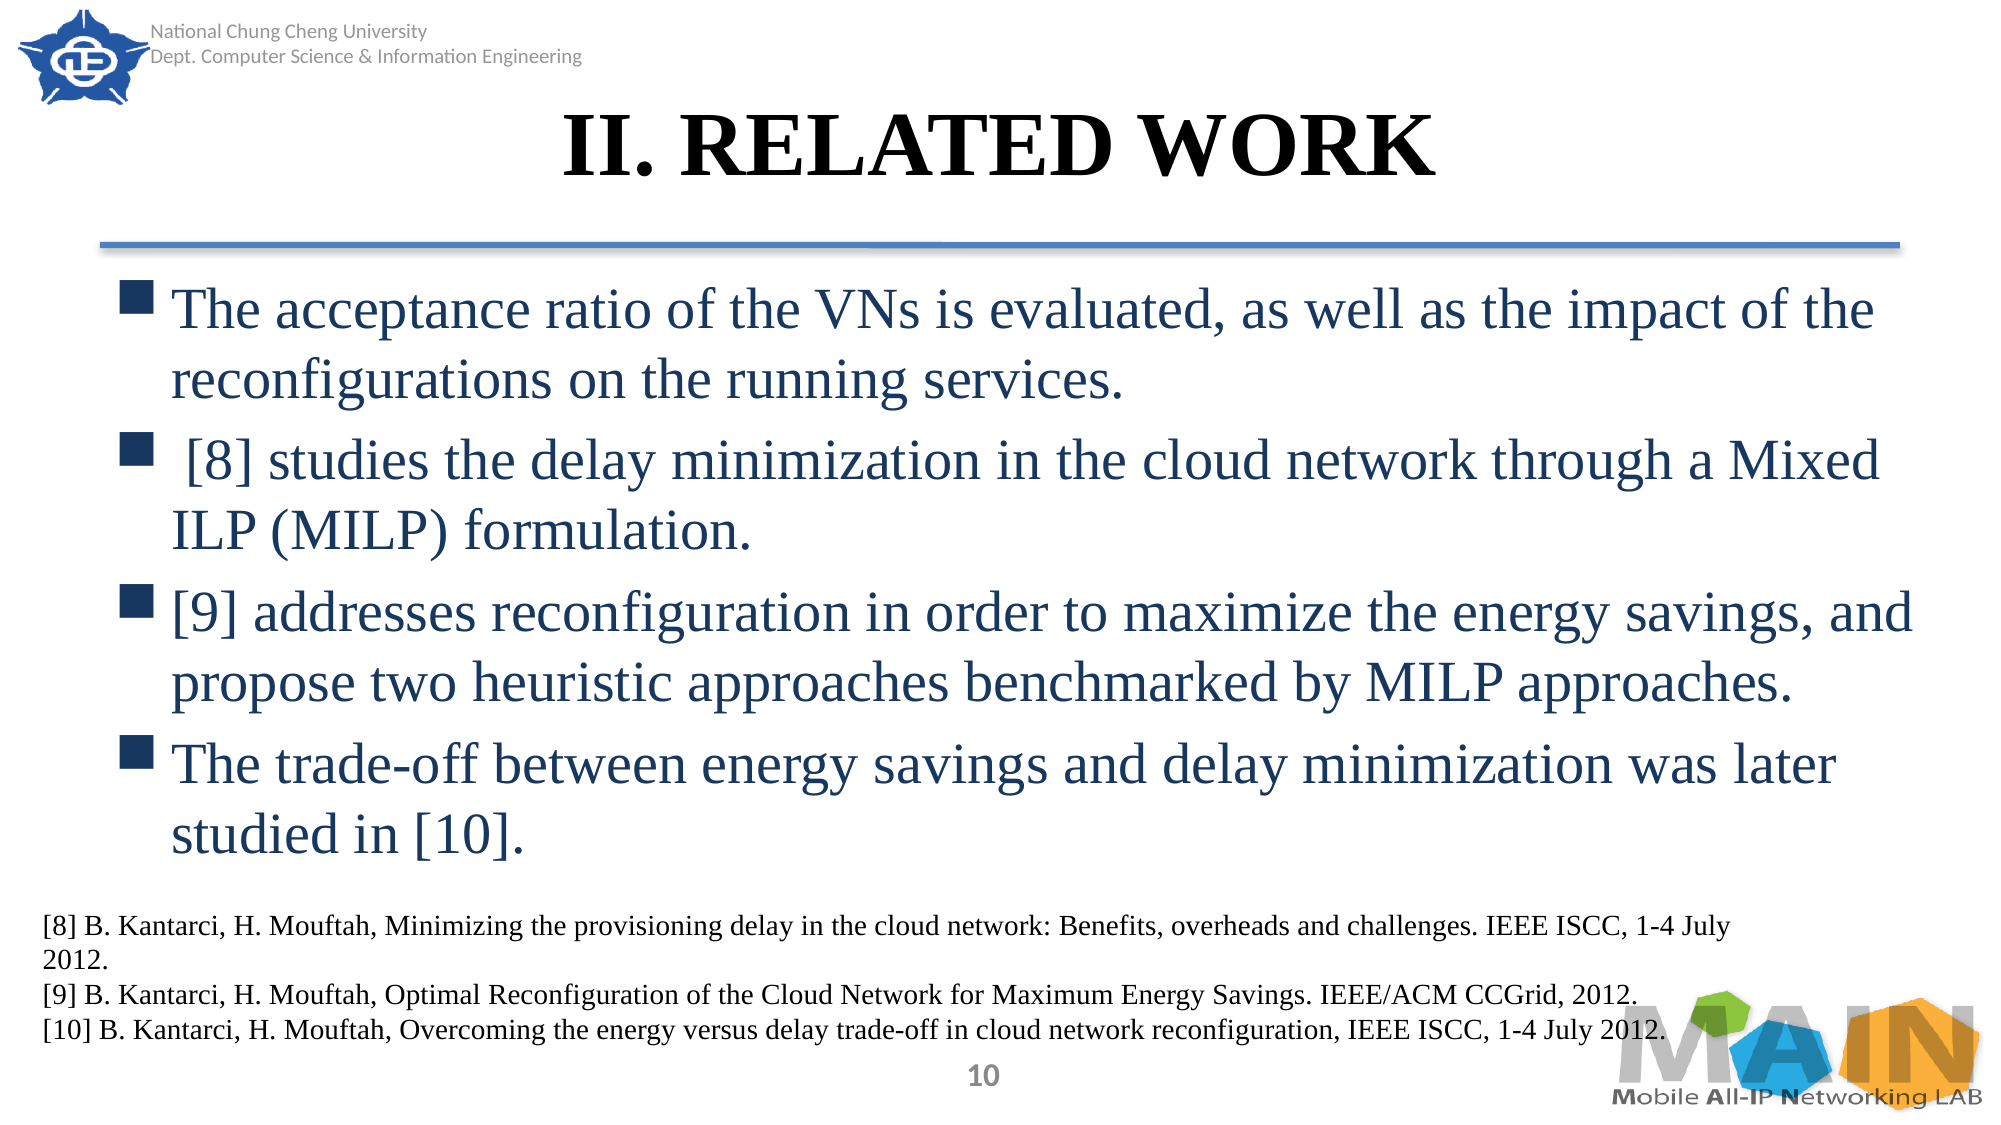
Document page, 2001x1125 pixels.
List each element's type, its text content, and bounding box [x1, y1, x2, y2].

picture [1400, 987, 1984, 1113]
list The acceptance ratio of the VNs is evaluated, as well as the impact of the reconfigurations on the running services. [8] studies the delay minimization in the cloud network through a Mixed ILP (MILP) formulation. [9] addresses reconfiguration in order to maximize the energy savings, and propose two heuristic approaches benchmarked by MILP approaches. The trade-off between energy savings and delay minimization was later studied in [10]. [99, 262, 1935, 1006]
picture [0, 0, 168, 113]
title II. RELATED WORK [99, 44, 1901, 233]
text_box [8] B. Kantarci, H. Mouftah, Minimizing the provisioning delay in the cloud network: Benefits, overheads and challenges. IEEE ISCC, 1-4 July 2012. [9] B. Kantarci, H. Mouftah, Optimal Reconfiguration of the Cloud Network for Maximum Energy Savings. IEEE/ACM CCGrid, 2012. [10] B. Kantarci, H. Mouftah, Overcoming the energy versus delay trade-off in cloud network reconfiguration, IEEE ISCC, 1-4 July 2012. [27, 898, 1793, 1053]
slide_number 10 [750, 1053, 1217, 1103]
